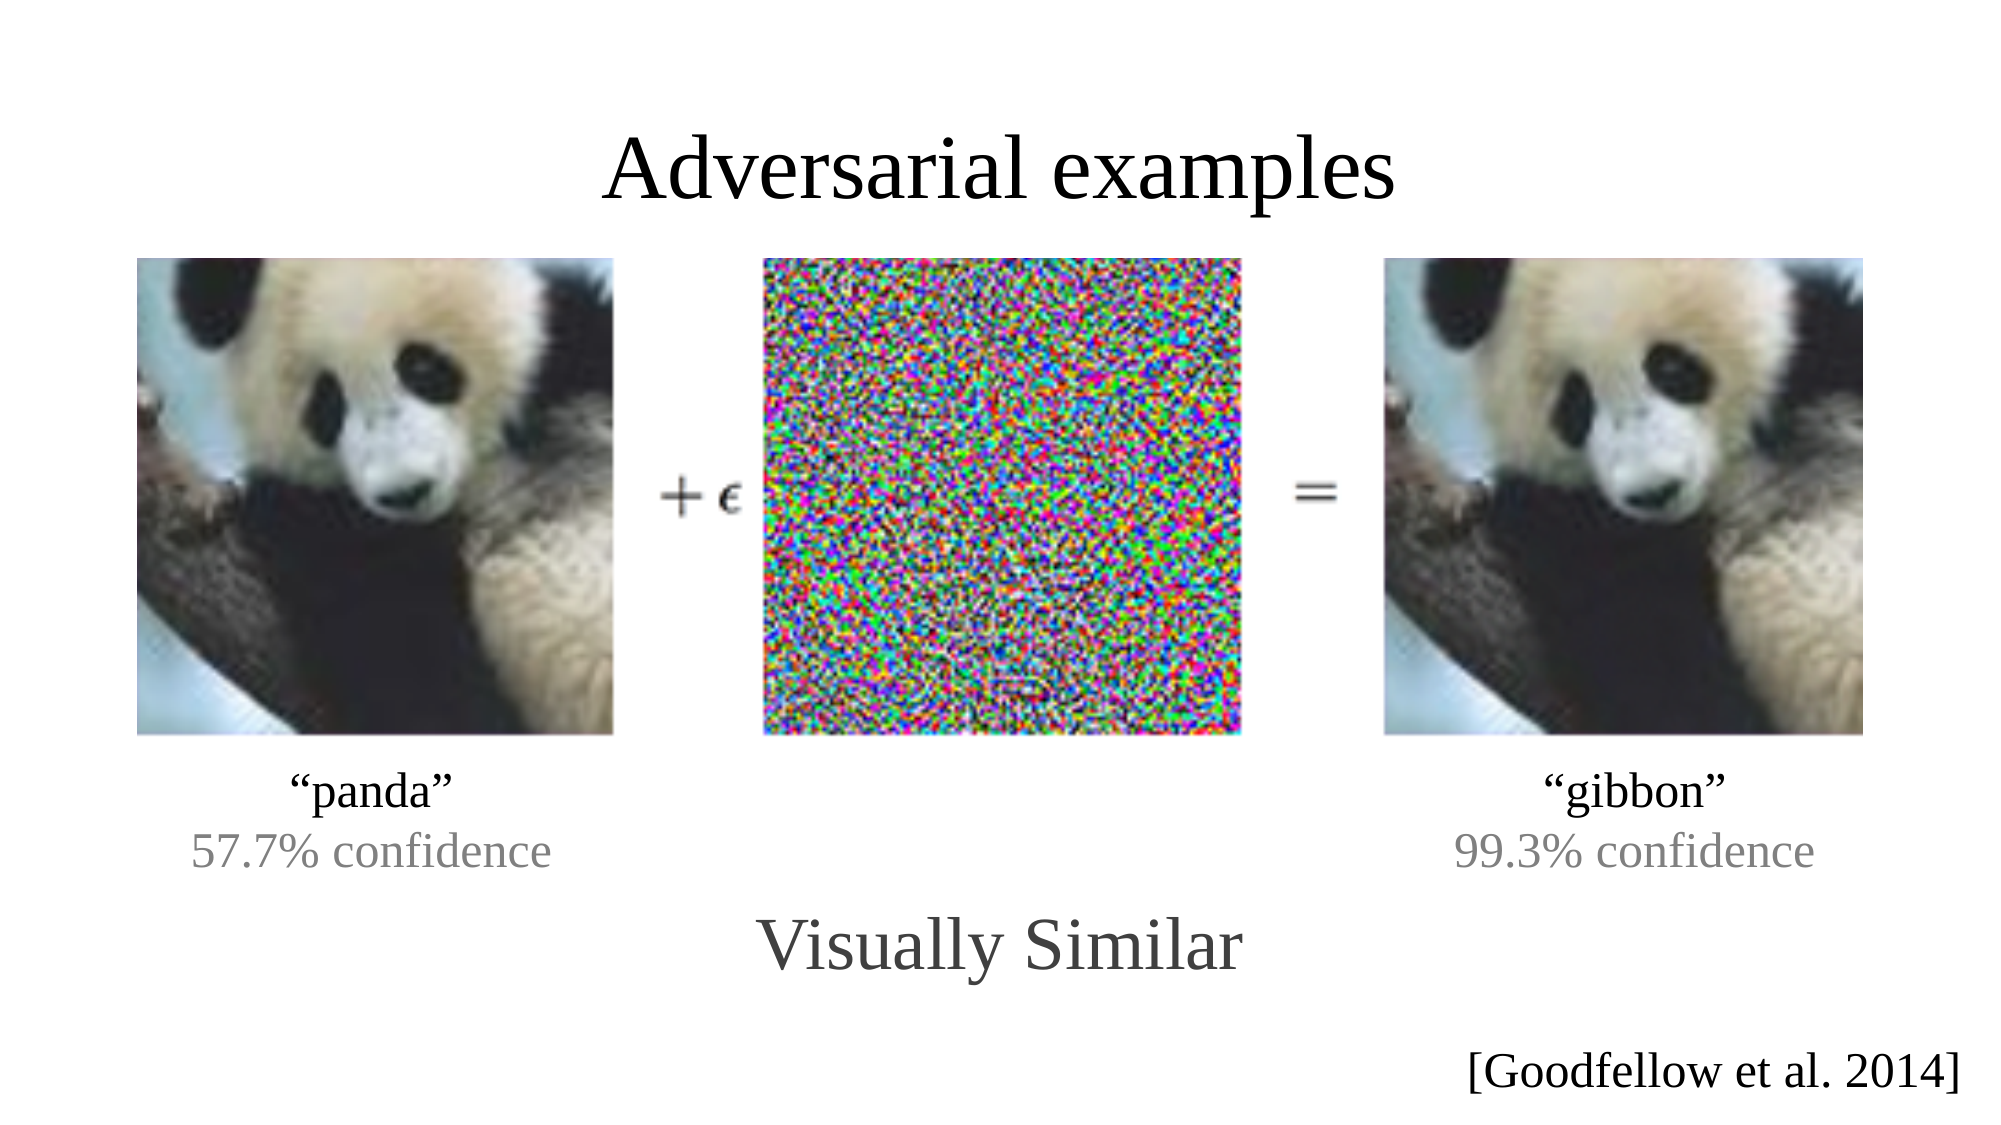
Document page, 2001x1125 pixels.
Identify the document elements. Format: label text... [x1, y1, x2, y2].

text_box [Goodfellow et al. 2014] [1451, 1030, 1977, 1105]
text_box “gibbon” 99.3% confidence [1439, 751, 1831, 886]
text_box Visually Similar [740, 886, 1260, 992]
title Adversarial examples [137, 59, 1863, 258]
text_box “panda” 57.7% confidence [175, 751, 567, 886]
picture [137, 258, 1863, 751]
